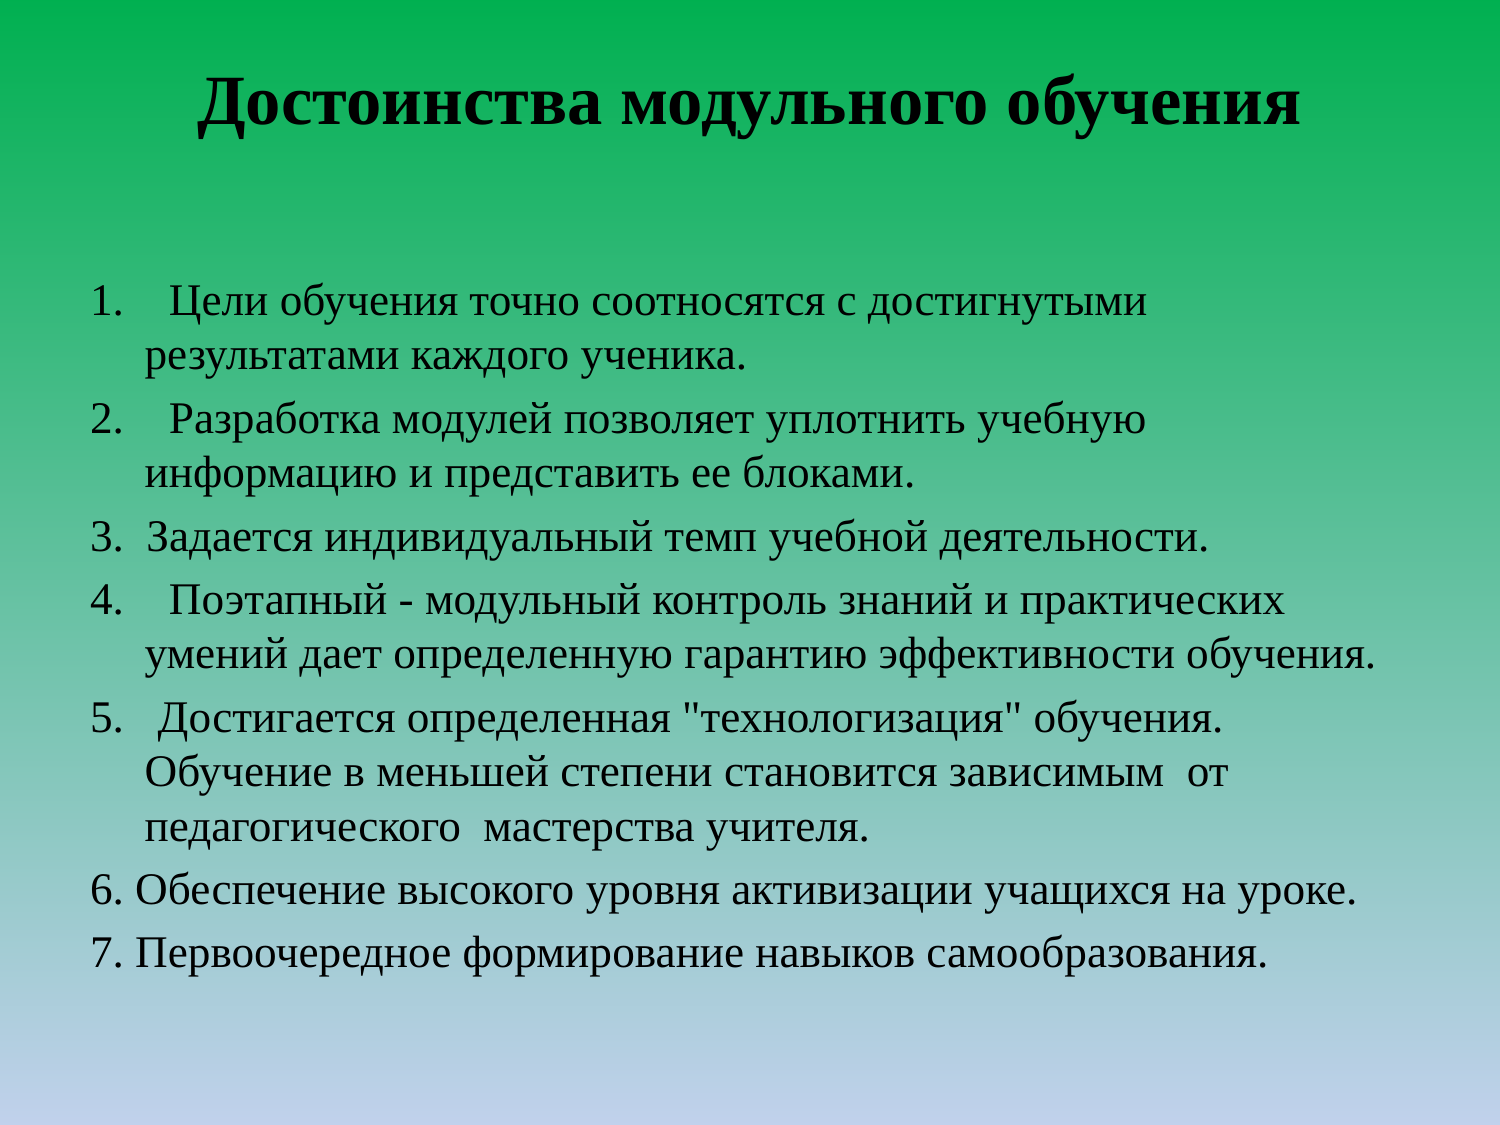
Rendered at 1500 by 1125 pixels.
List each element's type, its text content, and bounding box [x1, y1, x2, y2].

list 1. Цели обучения точно соотносятся с достигнутыми результатами каждого ученика. 2. Разработка модулей позволяет уплотнить учебную информацию и представить ее блоками. 3. Задается индивидуальный темп учебной деятельности. 4. Поэтапный - модульный контроль знаний и практических умений дает определенную гарантию эффективности обучения. 5. Достигается определенная "технологизация" обучения. Обучение в меньшей степени становится зависимым от педагогического мастерства учителя. 6. Обеспечение высокого уровня активизации учащихся на уроке. 7. Первоочередное формирование навыков самообразования. [74, 262, 1426, 1006]
title Достоинства модульного обучения [74, 44, 1426, 233]
